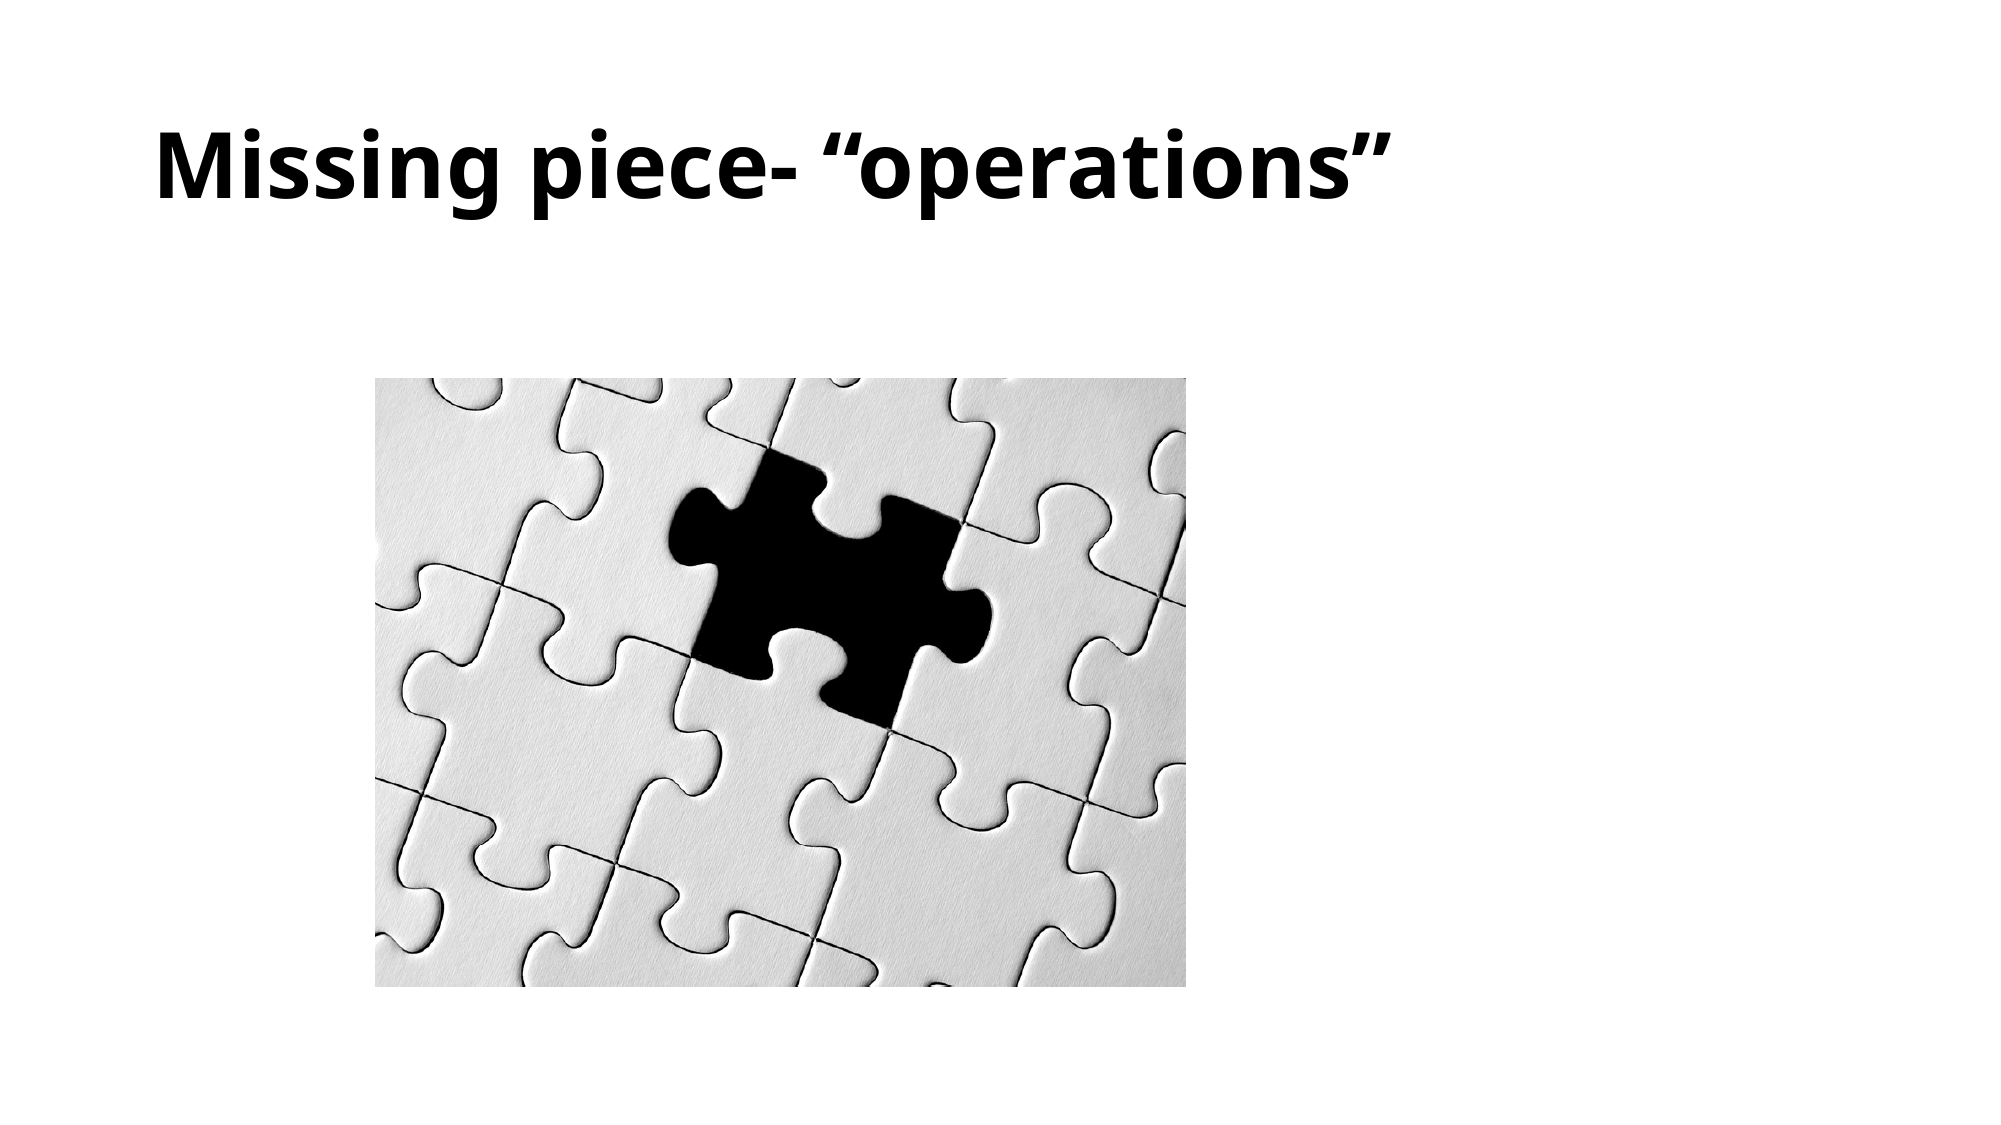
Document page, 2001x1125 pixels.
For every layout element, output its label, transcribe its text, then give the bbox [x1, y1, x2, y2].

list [374, 378, 1186, 987]
title Missing piece- “operations” [137, 59, 1863, 278]
